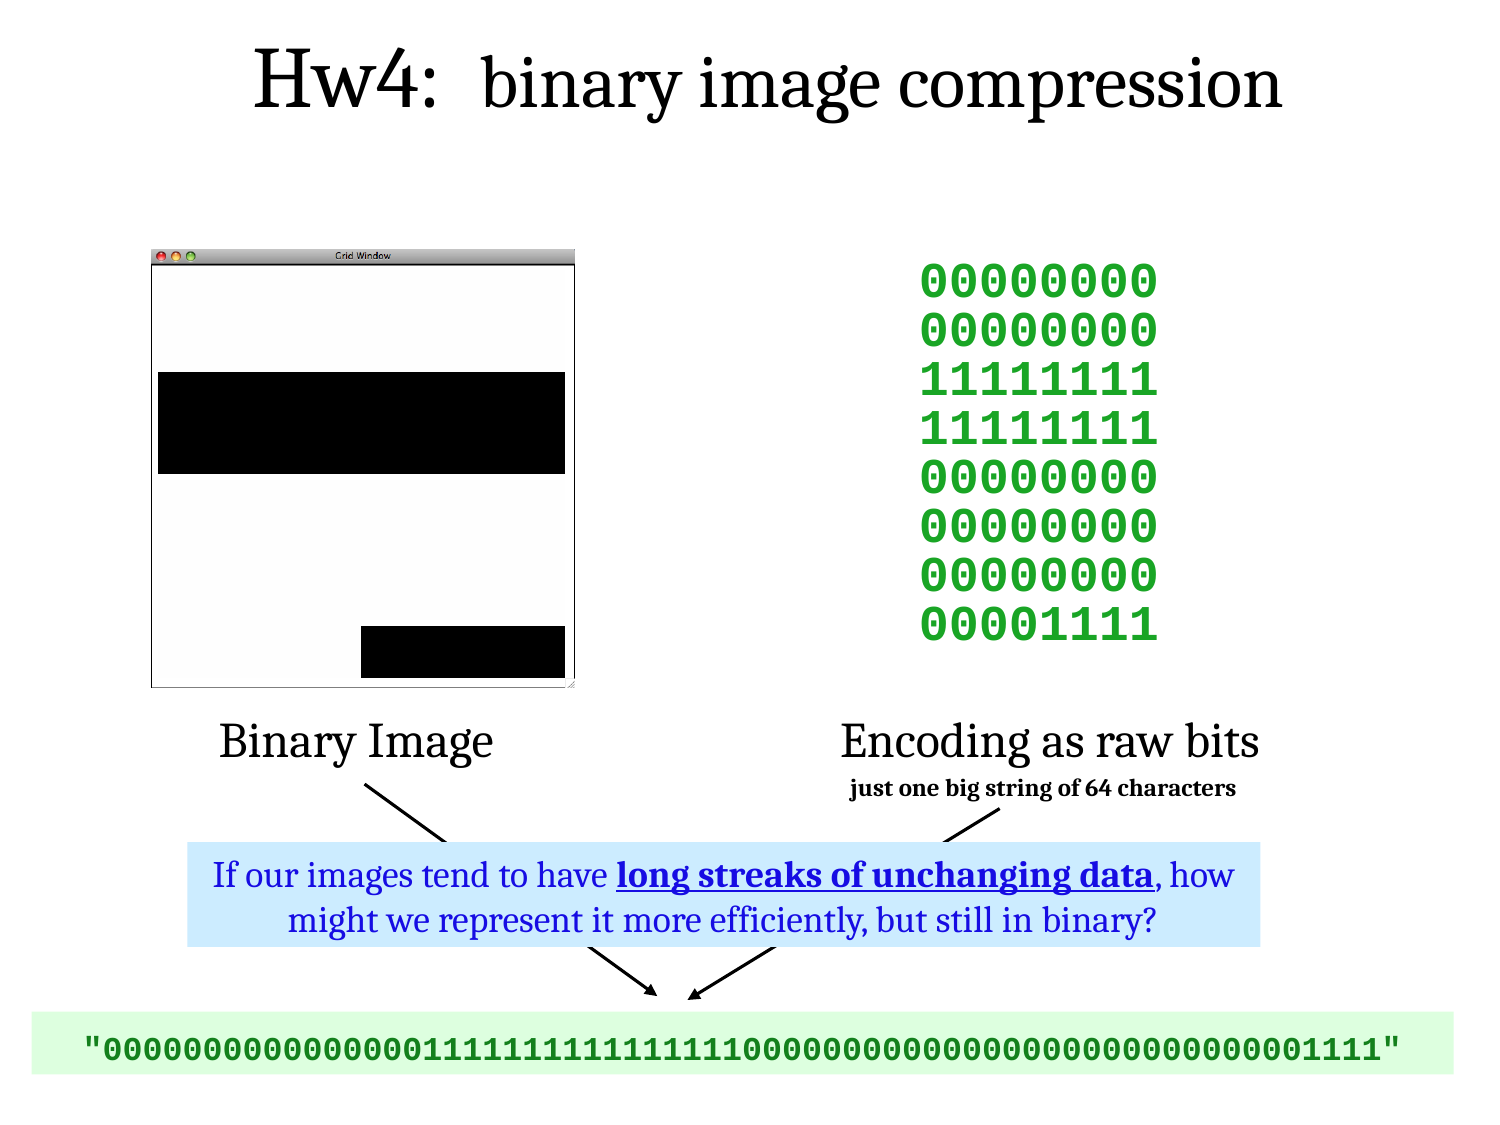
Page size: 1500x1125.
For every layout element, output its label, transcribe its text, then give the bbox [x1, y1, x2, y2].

text_box Binary Image [187, 699, 525, 775]
text_box 00000000 00000000 11111111 11111111 00000000 00000000 00000000 00001111 [873, 271, 1250, 653]
text_box Encoding as raw bits [762, 699, 1338, 775]
text_box [687, 947, 775, 1000]
picture [150, 249, 575, 688]
text_box just one big string of 64 characters [824, 764, 1263, 810]
text_box If our images tend to have long streaks of unchanging data, how might we represent it more efficiently, but still in binary? [187, 842, 1261, 947]
text_box [589, 947, 658, 997]
text_box Hw4: binary image compression [162, 12, 1375, 133]
text_box "0000000000000000111111111111111100000000000000000000000000001111" [31, 1011, 1454, 1075]
